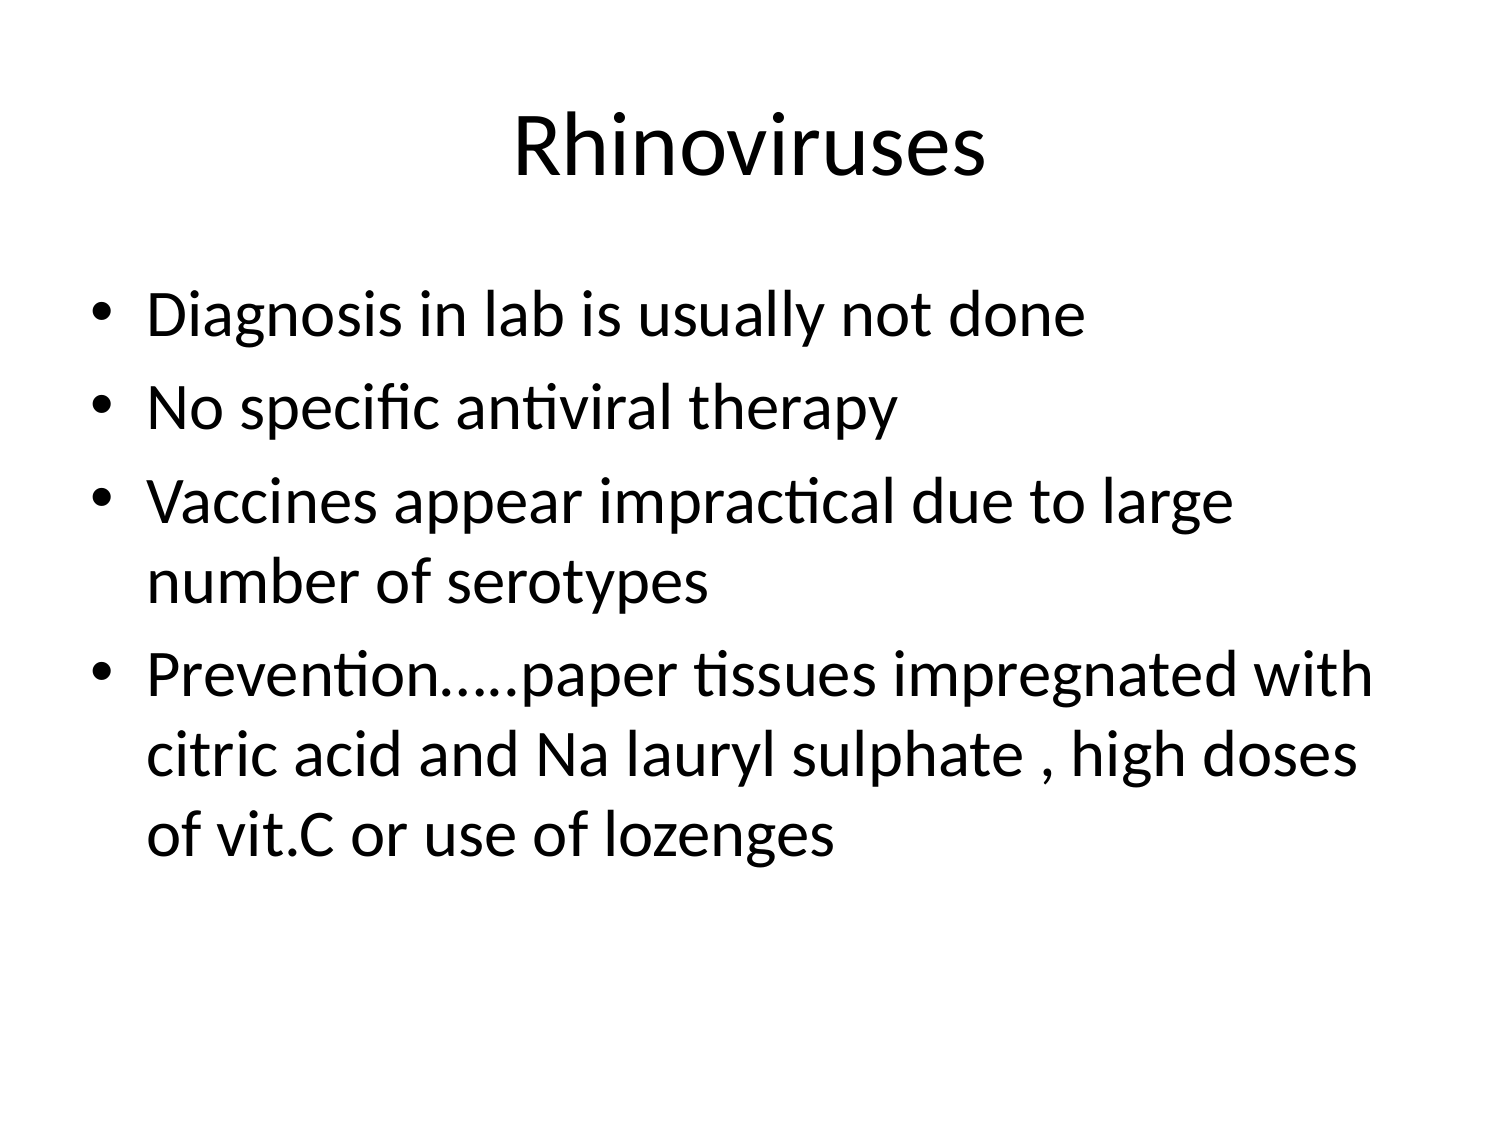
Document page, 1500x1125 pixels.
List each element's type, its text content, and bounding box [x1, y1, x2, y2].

title Rhinoviruses [75, 45, 1425, 233]
list Diagnosis in lab is usually not done No specific antiviral therapy Vaccines appear impractical due to large number of serotypes Prevention…..paper tissues impregnated with citric acid and Na lauryl sulphate , high doses of vit.C or use of lozenges [75, 262, 1425, 1005]
